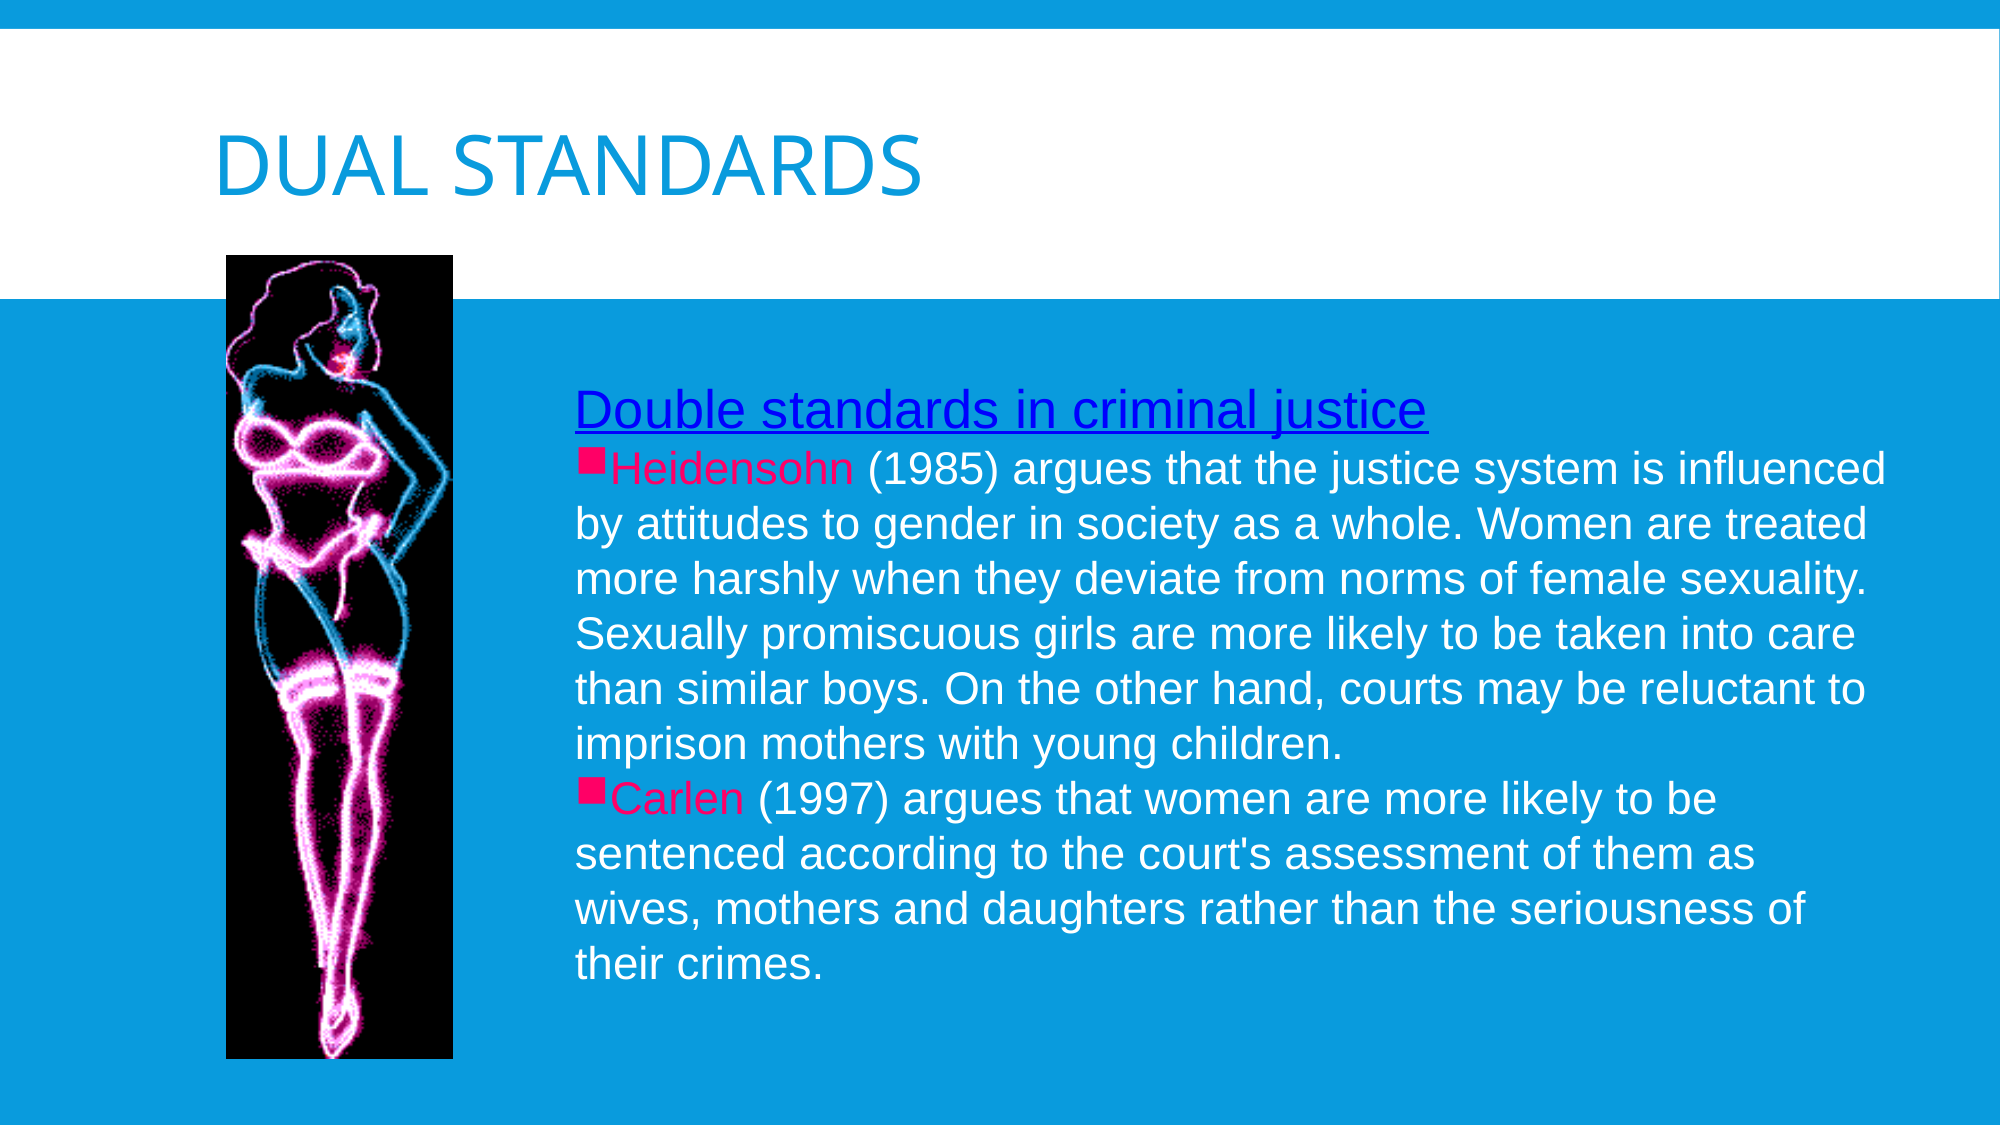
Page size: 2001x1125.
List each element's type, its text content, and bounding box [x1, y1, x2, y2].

title Dual standards [197, 46, 1803, 295]
text_box Double standards in criminal justice Heidensohn (1985) argues that the justice system is influenced by attitudes to gender in society as a whole. Women are treated more harshly when they deviate from norms of female sexuality. Sexually promiscuous girls are more likely to be taken into care than similar boys. On the other hand, courts may be reluctant to imprison mothers with young children. Carlen (1997) argues that women are more likely to be sentenced according to the court's assessment of them as wives, mothers and daughters rather than the seriousness of their crimes. [560, 366, 1912, 997]
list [225, 254, 454, 1059]
